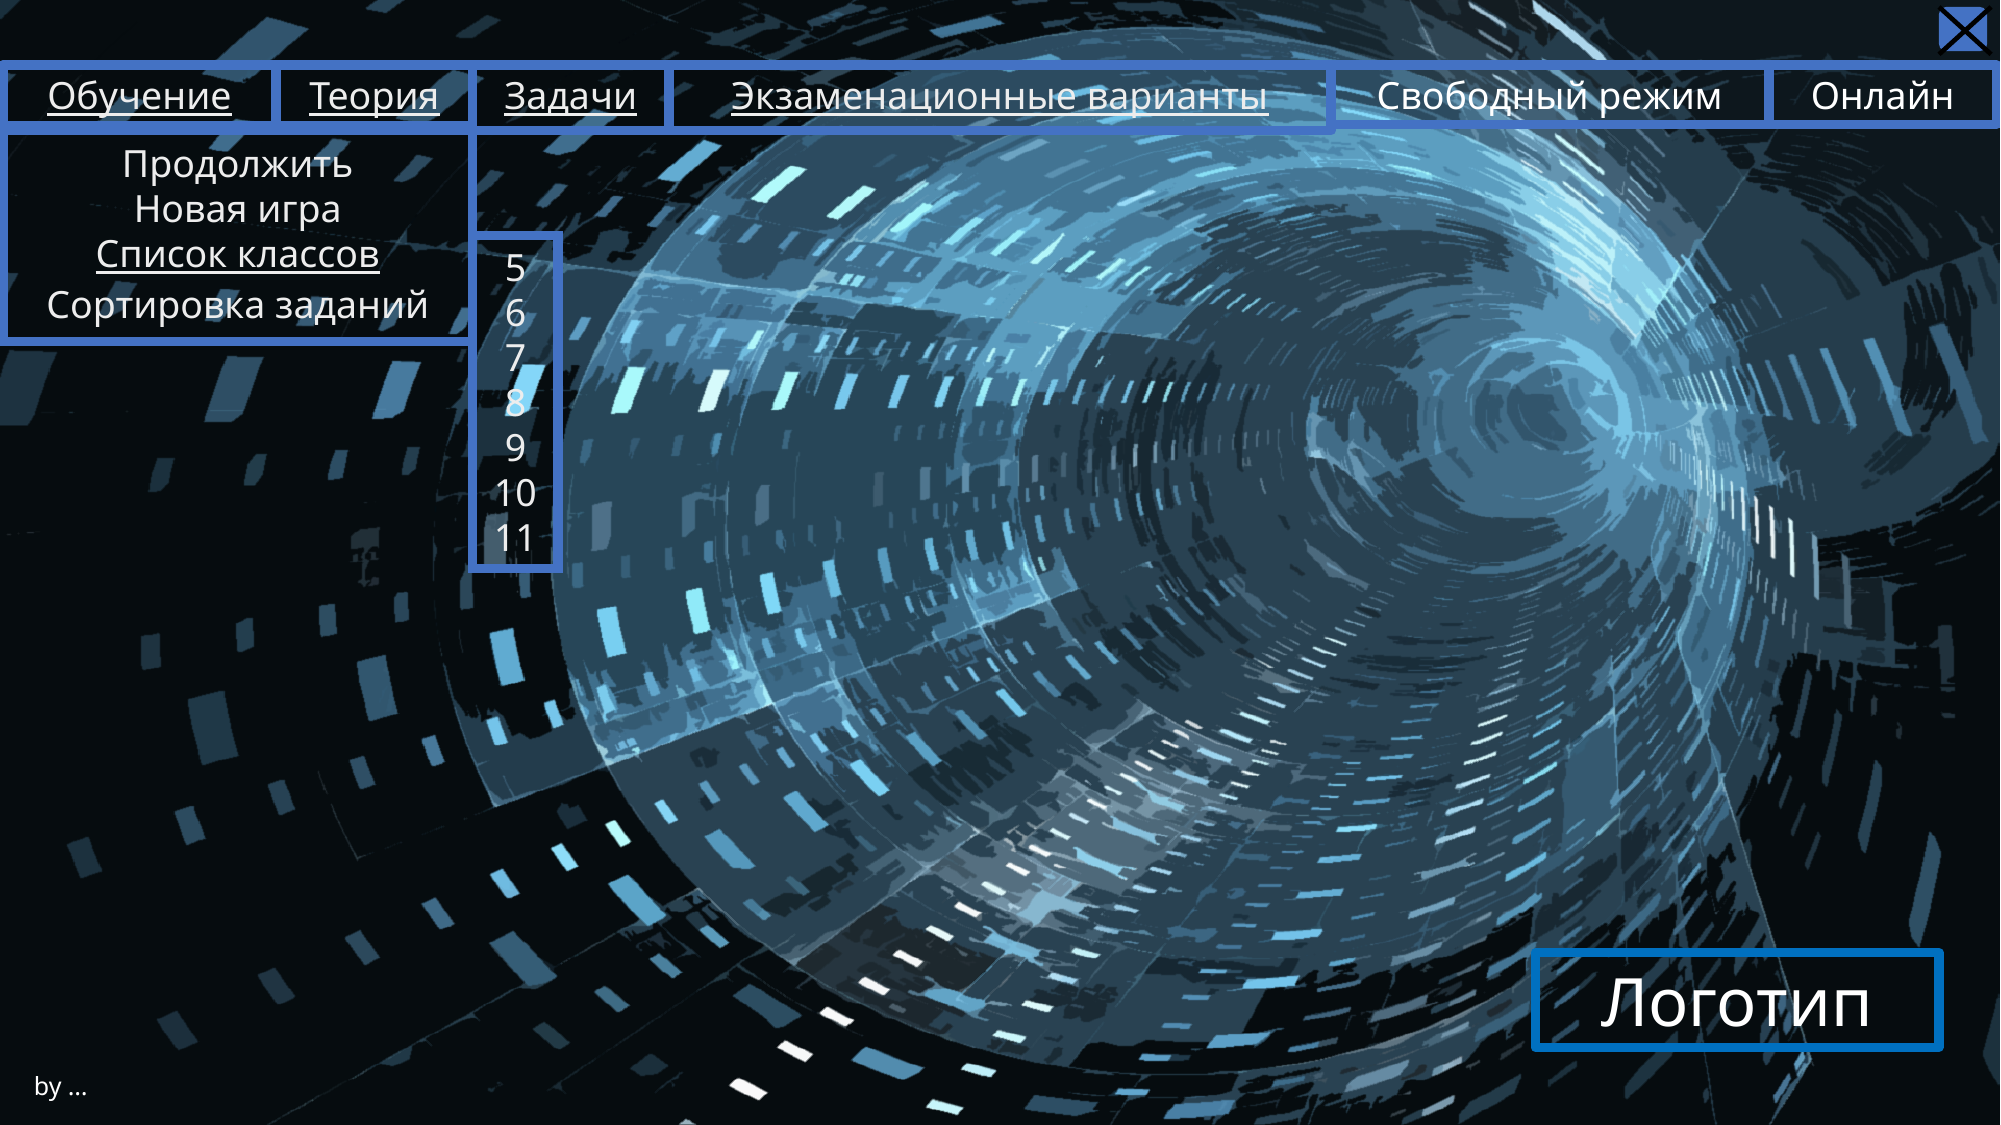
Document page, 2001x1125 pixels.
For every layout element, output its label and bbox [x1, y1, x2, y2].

text_box [1938, 6, 1992, 55]
text_box [2, 125, 473, 342]
picture [0, 0, 2000, 1125]
